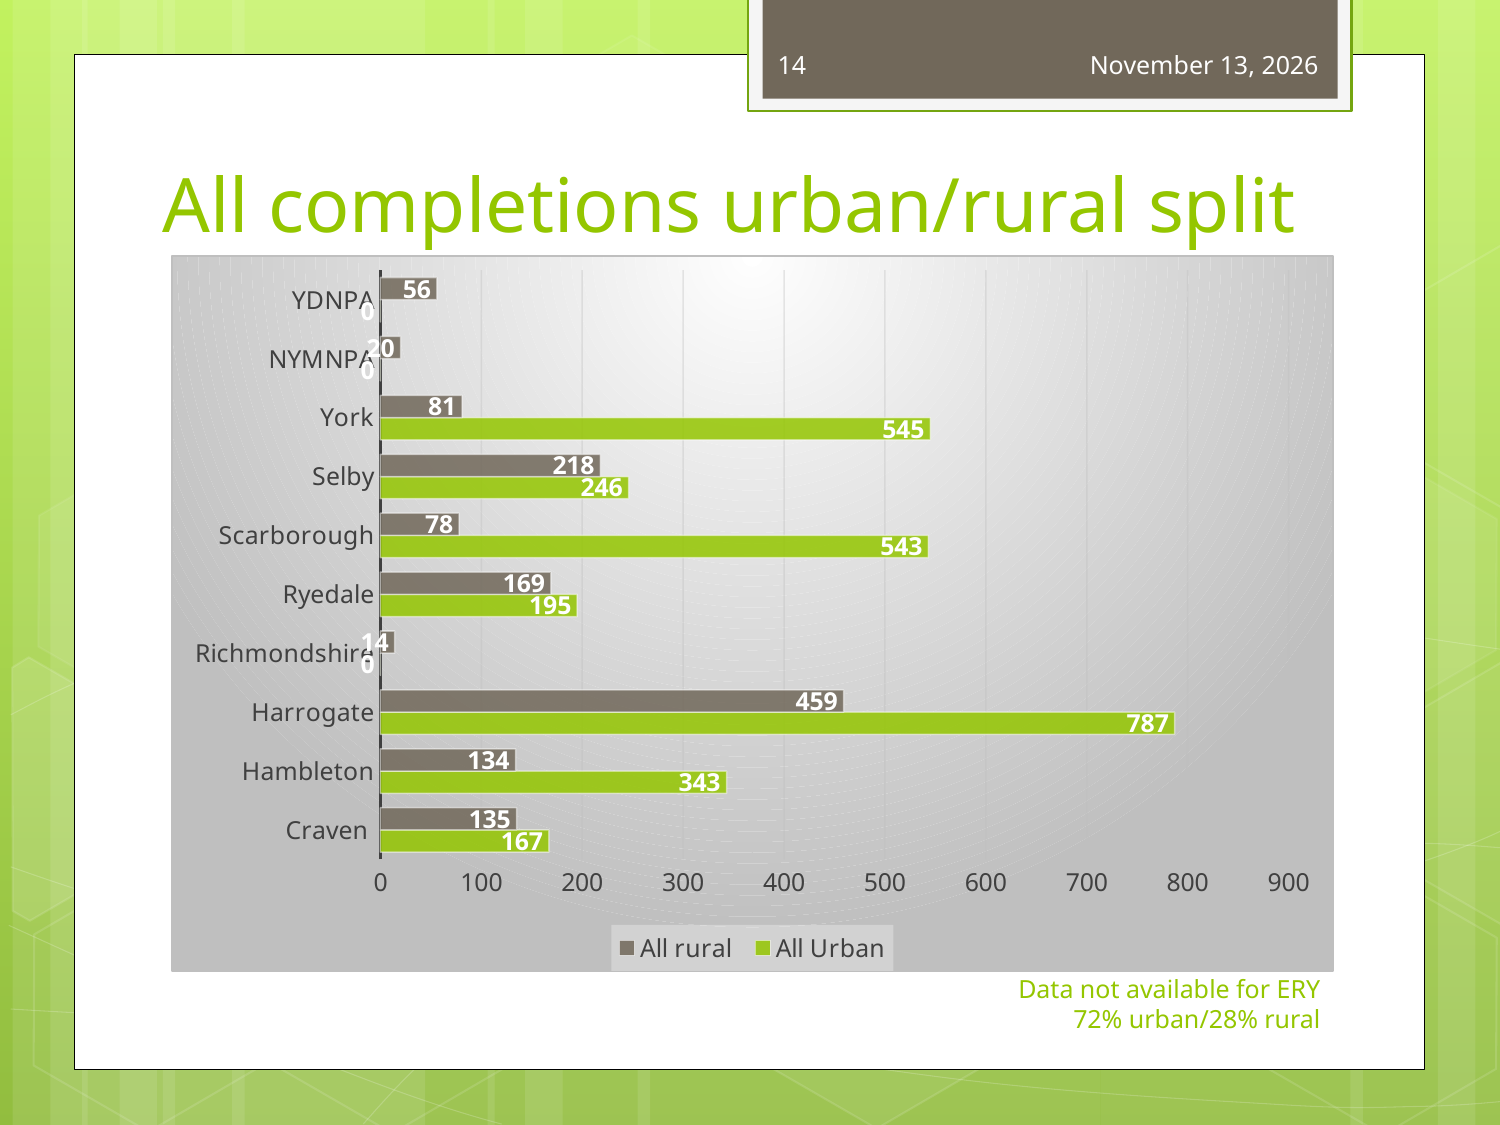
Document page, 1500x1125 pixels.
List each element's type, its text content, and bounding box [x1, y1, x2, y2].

slide_number 14 [762, 36, 982, 97]
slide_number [983, 36, 1334, 97]
footer Data not available for ERY 72% urban/28% rural [738, 979, 1336, 1035]
chart [170, 255, 1335, 972]
title All completions urban/rural split [147, 125, 1336, 256]
